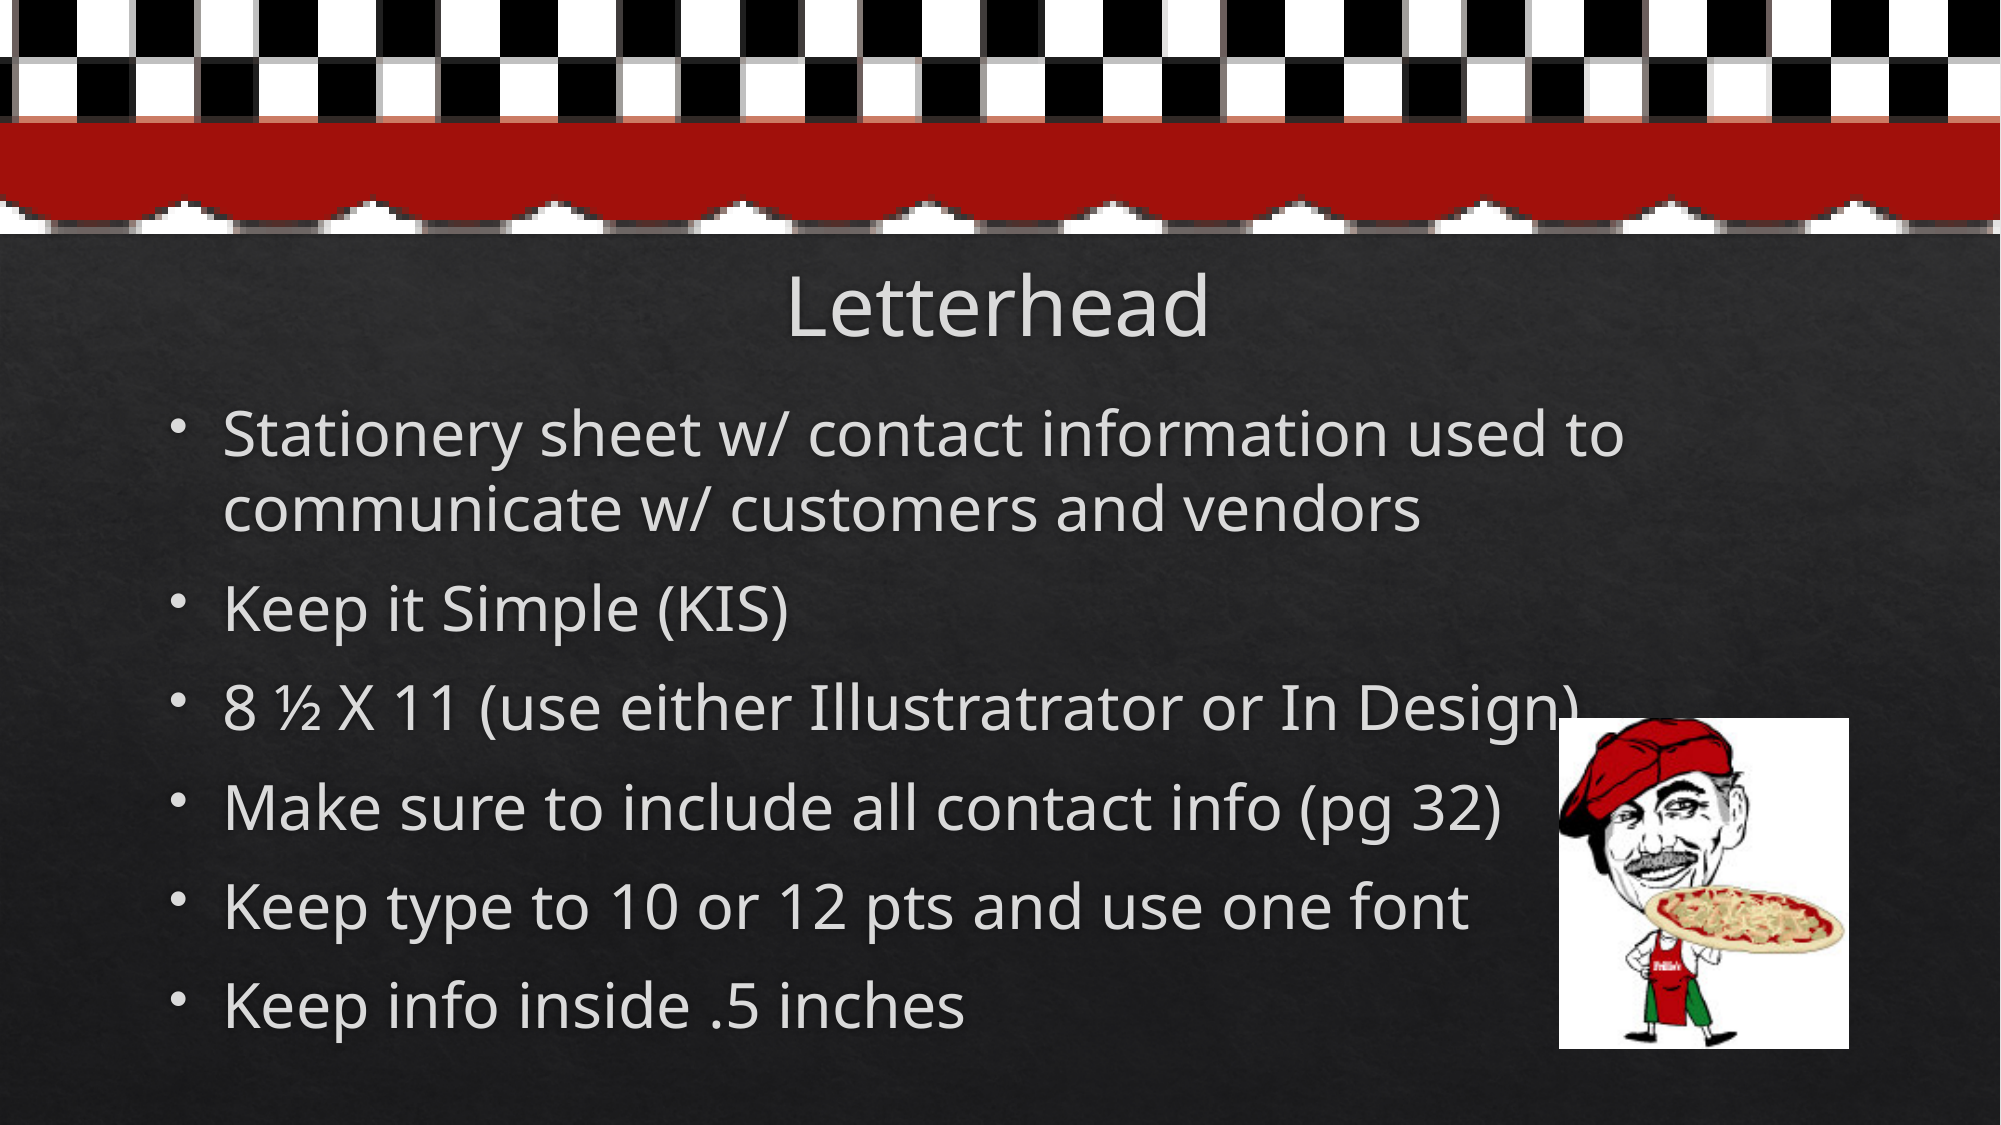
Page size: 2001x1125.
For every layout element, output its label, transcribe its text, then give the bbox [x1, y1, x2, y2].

picture [0, 0, 2000, 234]
title Letterhead [149, 249, 1849, 382]
list Stationery sheet w/ contact information used to communicate w/ customers and vendors Keep it Simple (KIS) 8 ½ X 11 (use either Illustratrator or In Design) Make sure to include all contact info (pg 32) Keep type to 10 or 12 pts and use one font Keep info inside .5 inches [149, 385, 1849, 1052]
picture [1559, 718, 1849, 1049]
